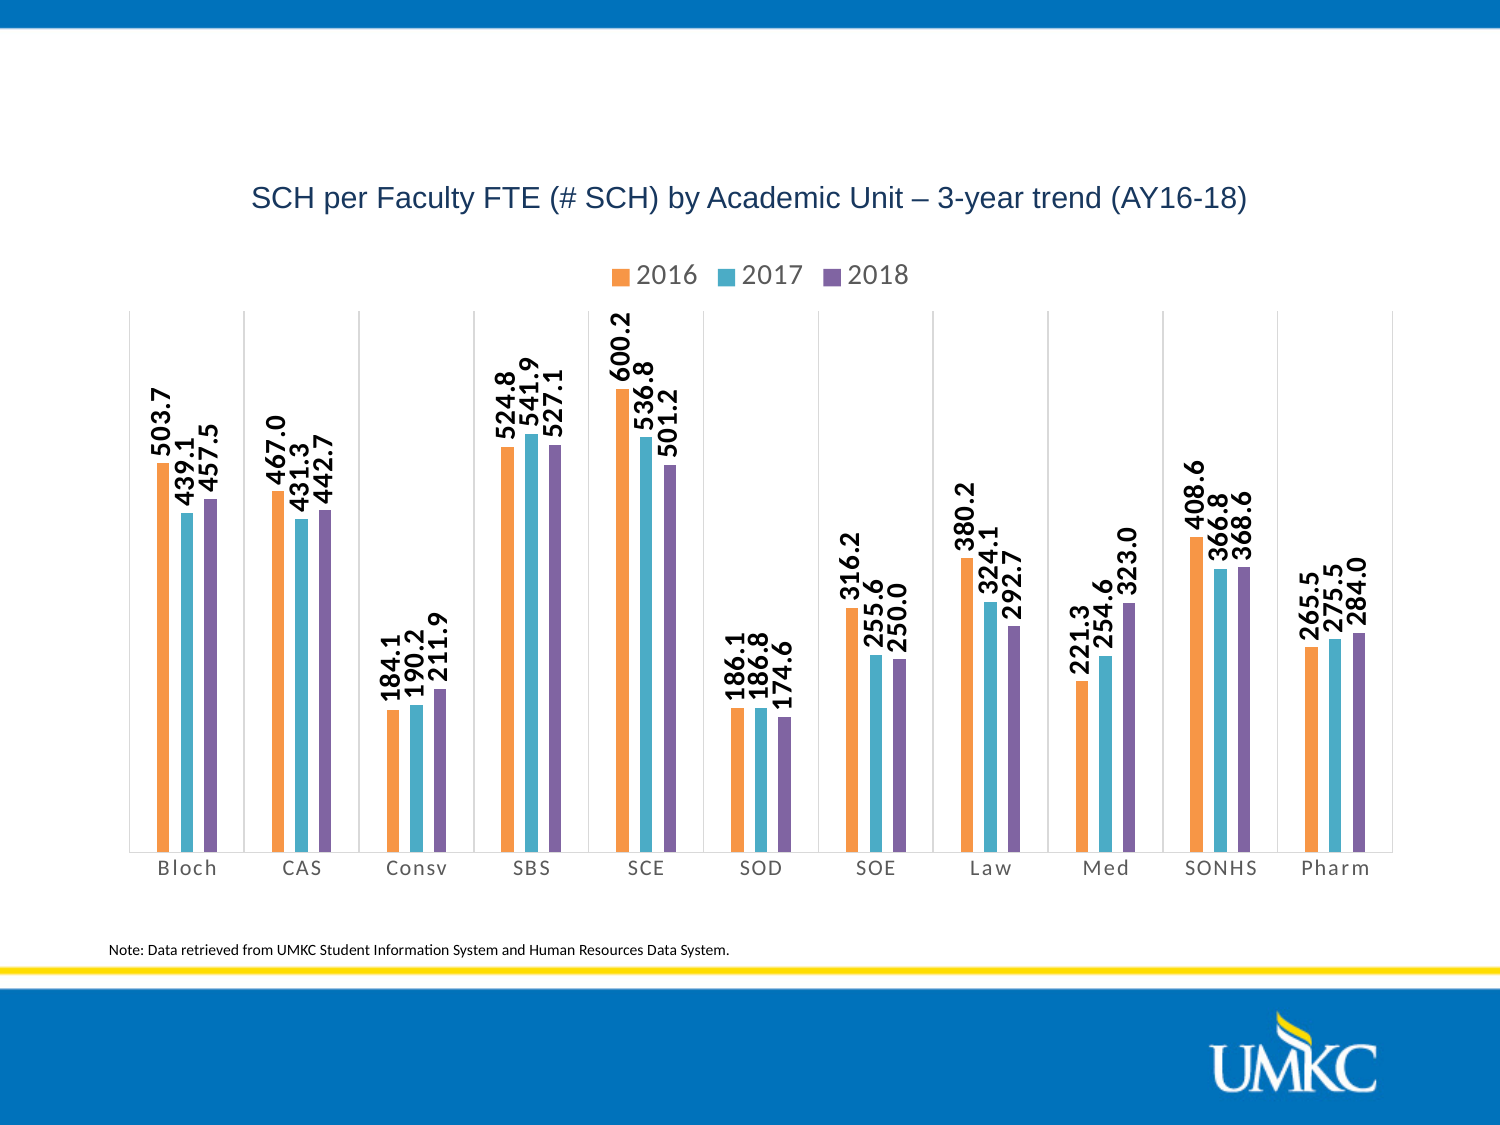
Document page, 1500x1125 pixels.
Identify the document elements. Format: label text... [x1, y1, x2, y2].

title SCH per Faculty FTE (# SCH) by Academic Unit – 3-year trend (AY16-18) [103, 170, 1397, 223]
chart [102, 245, 1420, 895]
text_box Note: Data retrieved from UMKC Student Information System and Human Resources Data System. [94, 932, 1419, 966]
picture [0, 0, 1500, 1125]
